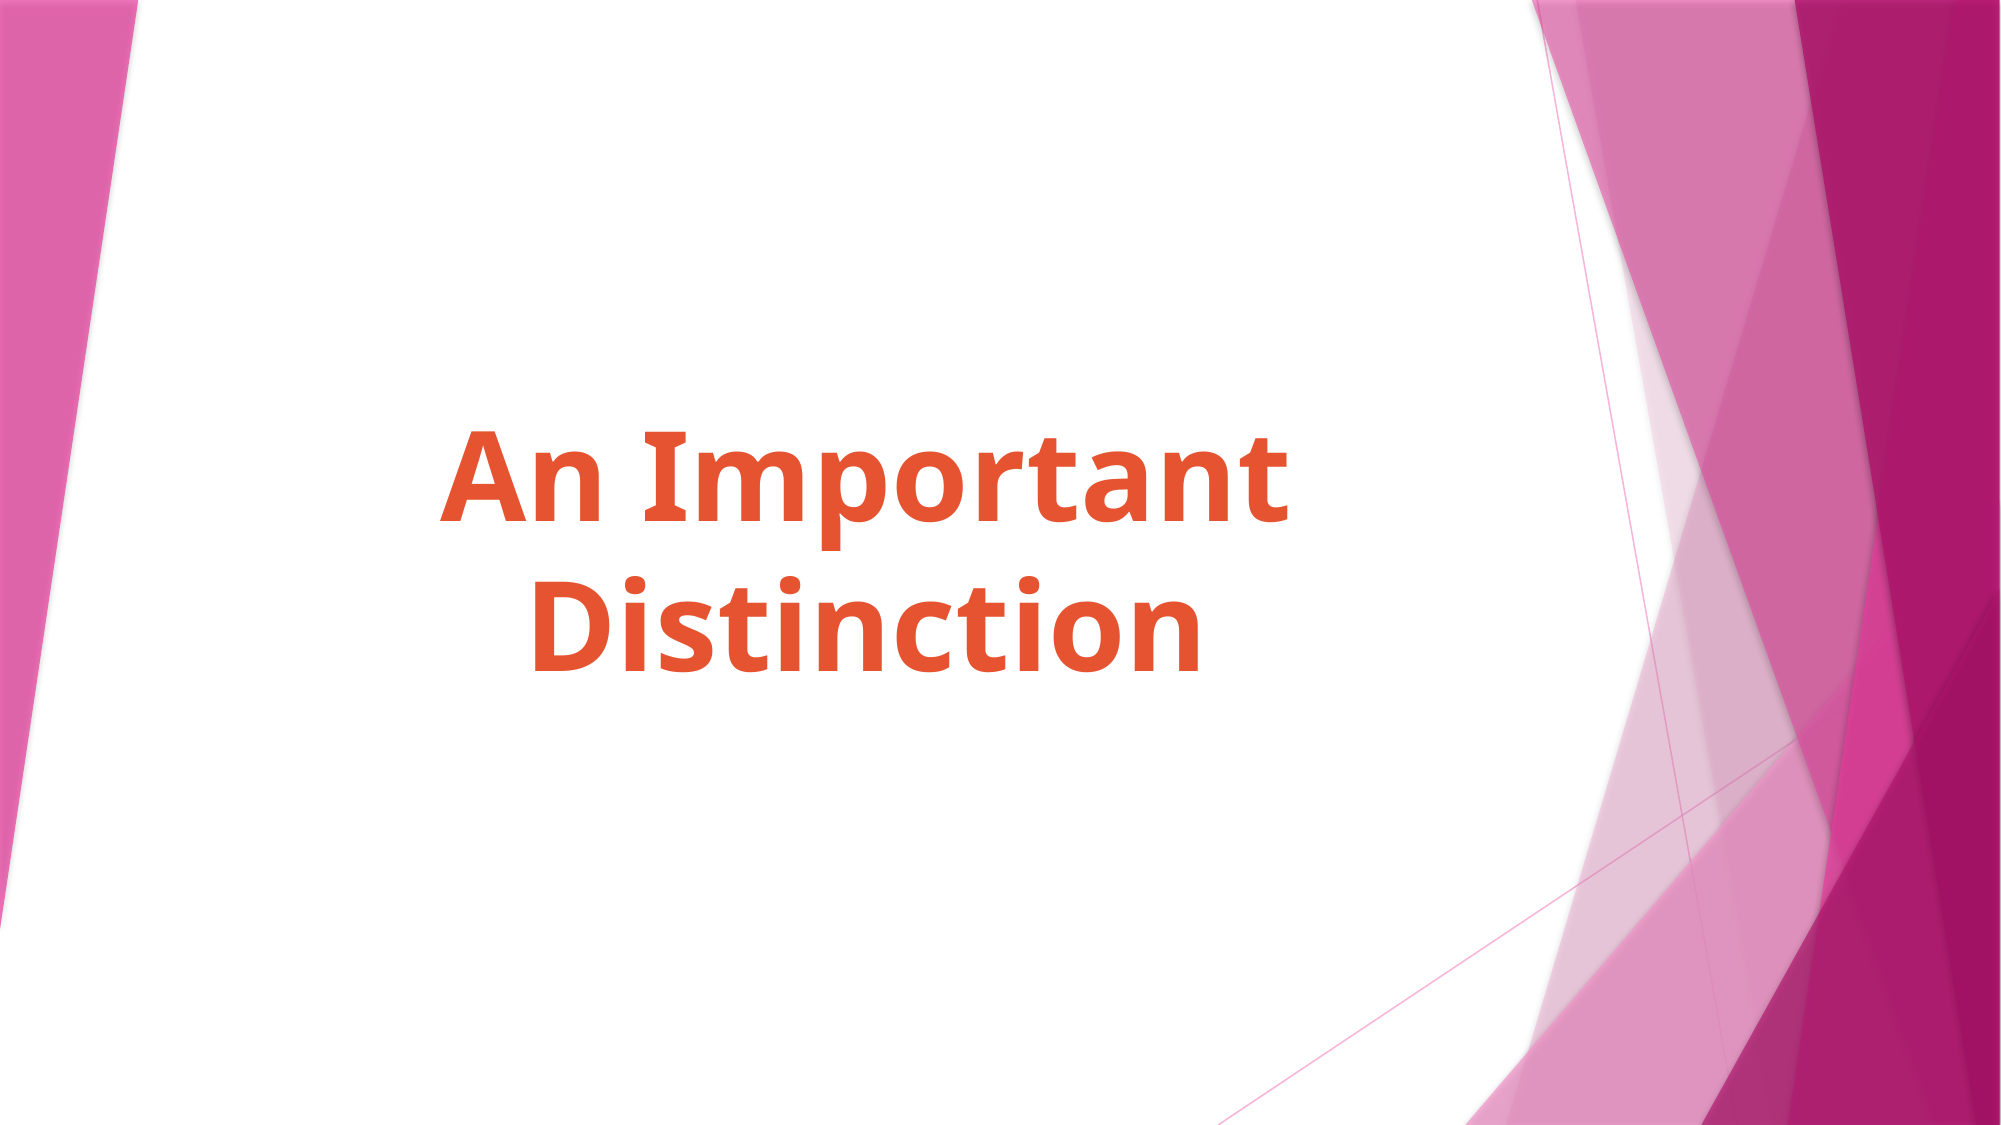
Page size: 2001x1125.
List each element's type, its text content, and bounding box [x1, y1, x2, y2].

title An Important Distinction [229, 433, 1504, 704]
